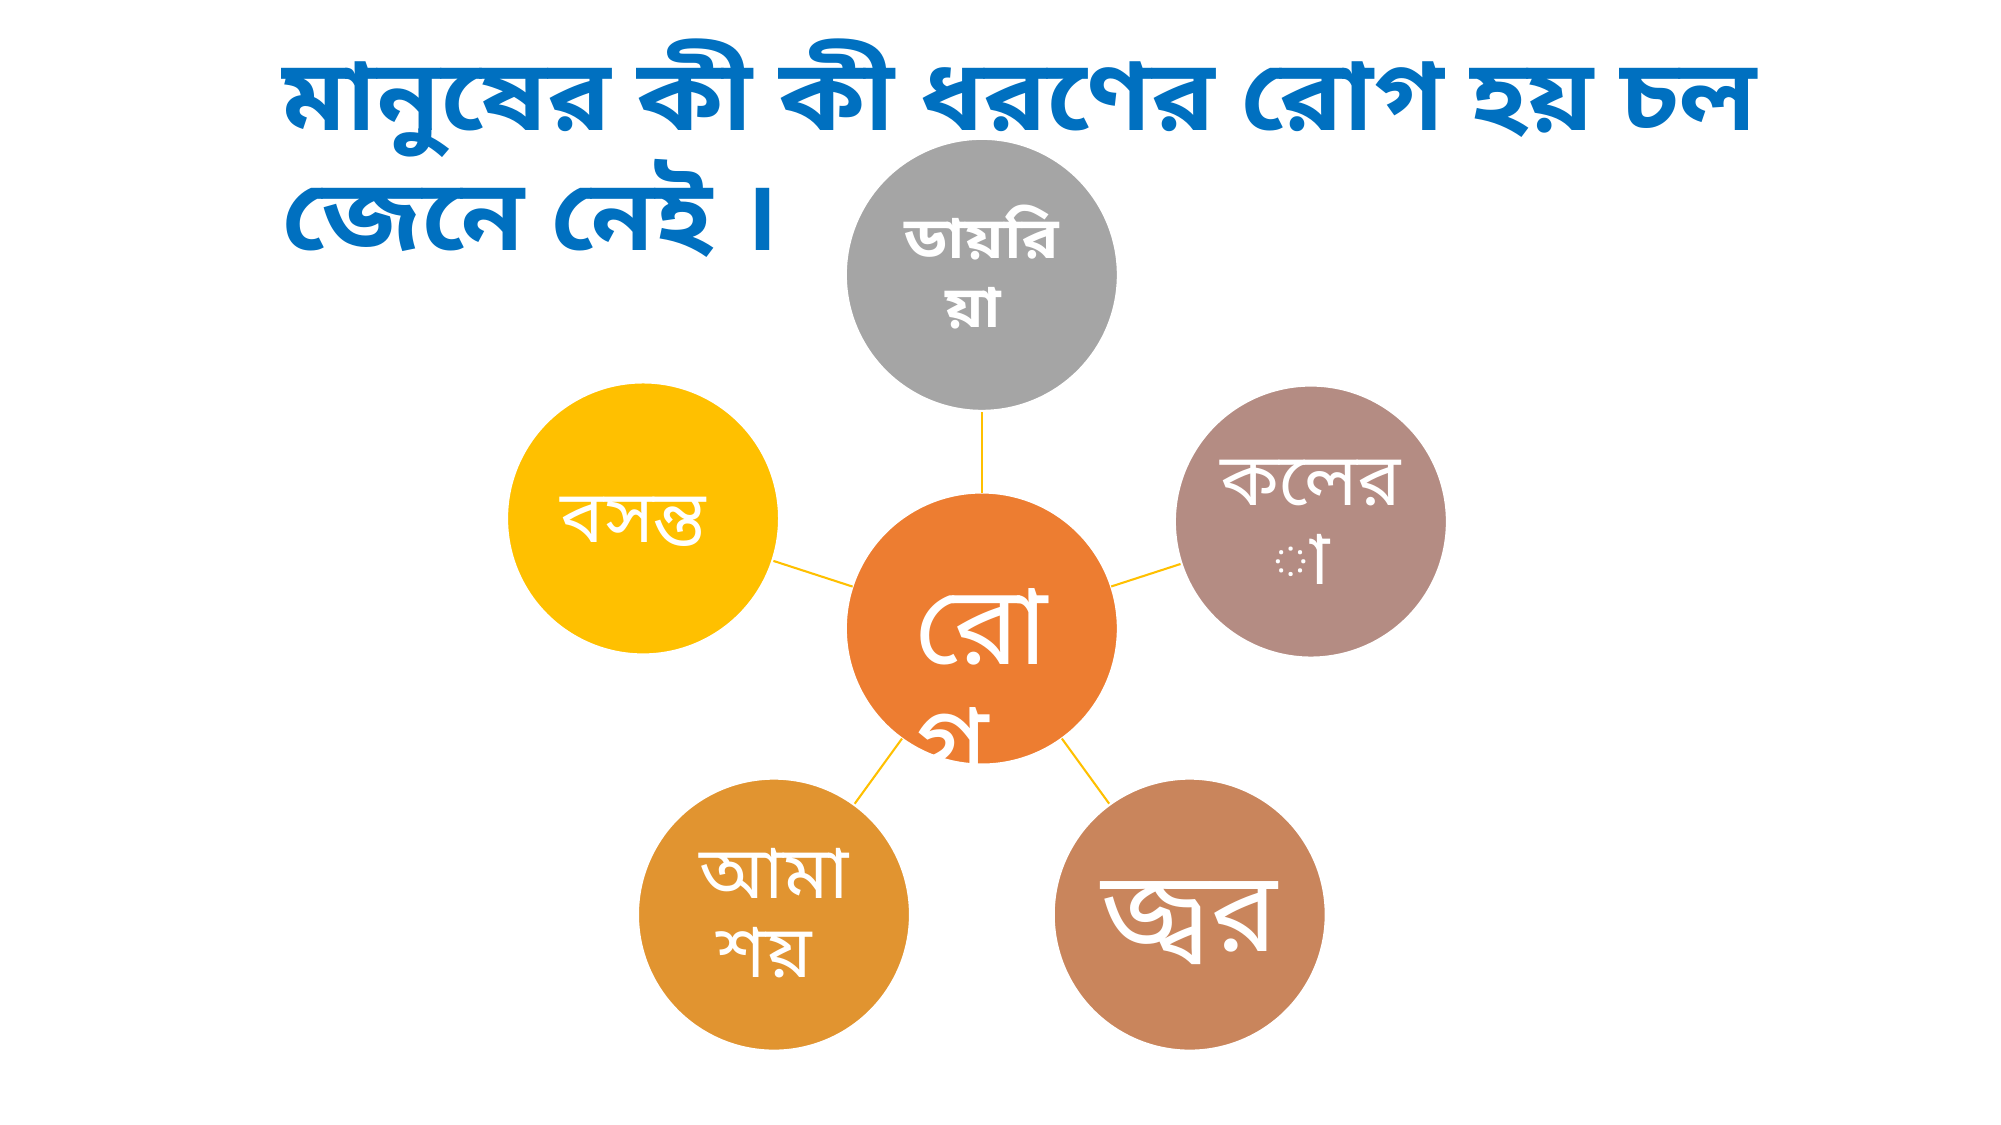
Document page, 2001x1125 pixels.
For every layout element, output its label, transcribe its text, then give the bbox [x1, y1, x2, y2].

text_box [267, 138, 1697, 1052]
text_box মানুষের কী কী ধরণের রোগ হয় চল জেনে নেই । [267, 23, 1798, 278]
